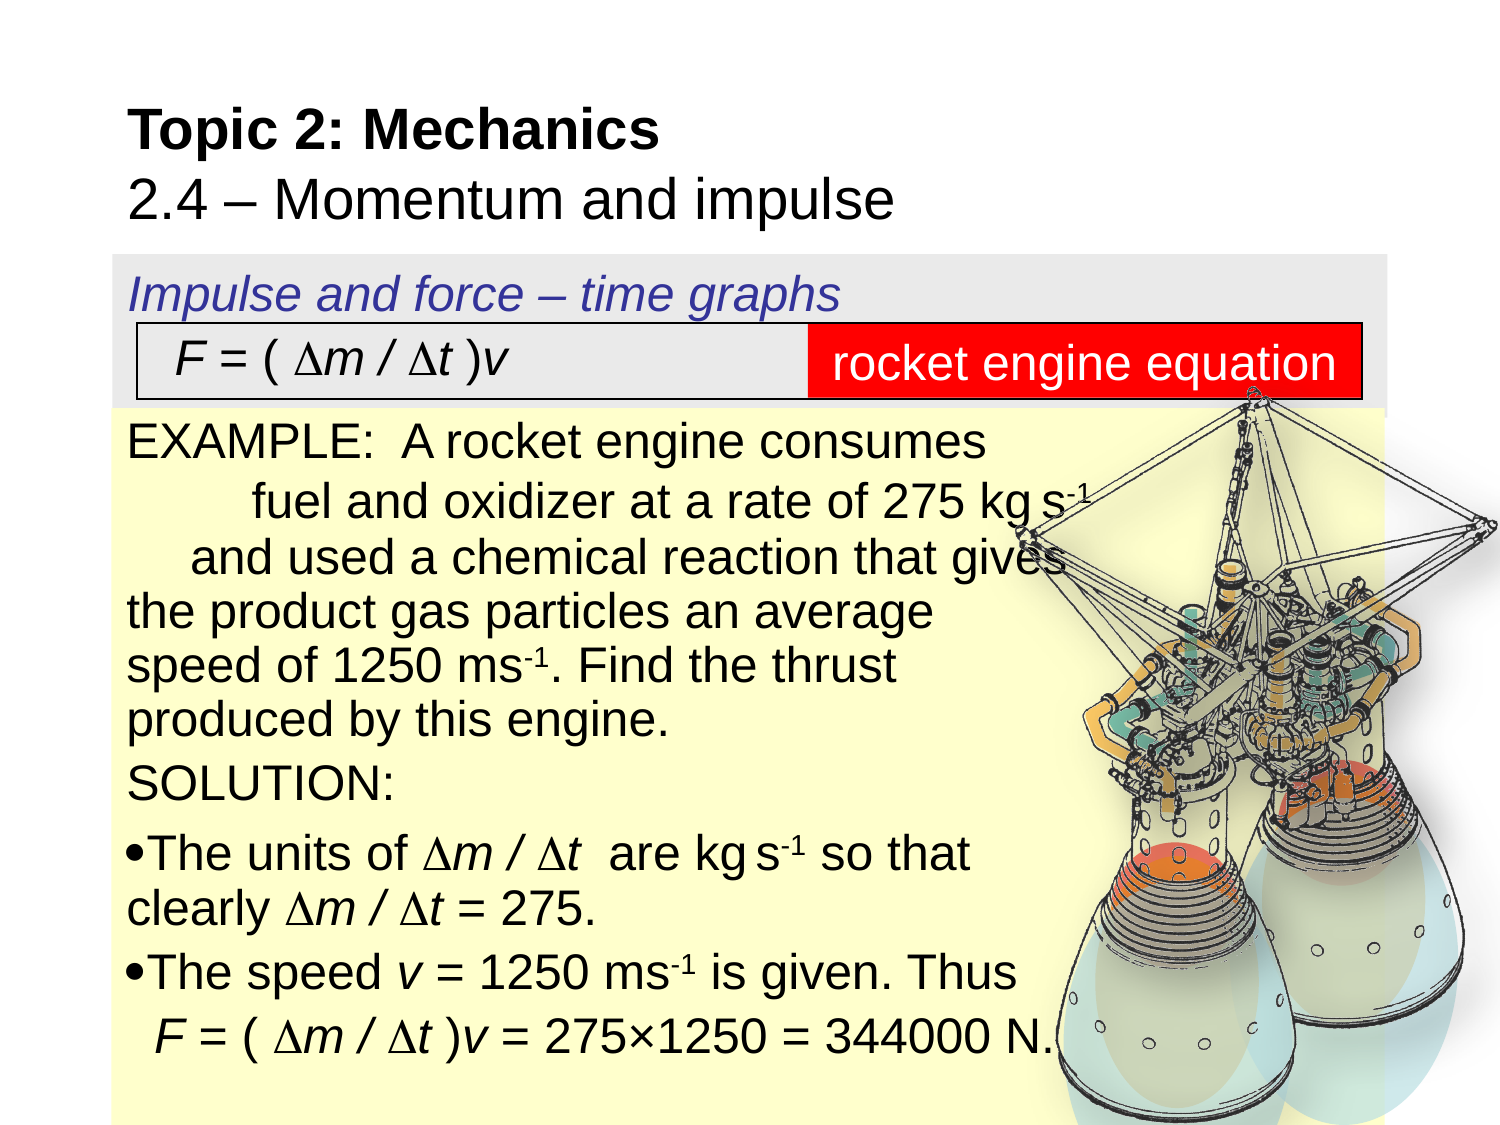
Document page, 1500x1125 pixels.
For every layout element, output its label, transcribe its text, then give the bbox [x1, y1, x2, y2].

text_box EXAMPLE: A rocket engine consumes fuel and oxidizer at a rate of 275 kg s-1 and used a chemical reaction that gives the product gas particles an average speed of 1250 ms-1. Find the thrust produced by this engine. SOLUTION: The units of m / t are kg s-1 so that clearly m / t = 275. The speed v = 1250 ms-1 is given. Thus F = ( m / t )v = 275×1250 = 344000 N. [111, 408, 999, 1125]
title Topic 2: Mechanics 2.4 – Momentum and impulse [112, 87, 1388, 235]
text_box Impulse and force – time graphs [112, 254, 1388, 408]
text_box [137, 322, 1363, 400]
picture [1012, 385, 1500, 1125]
